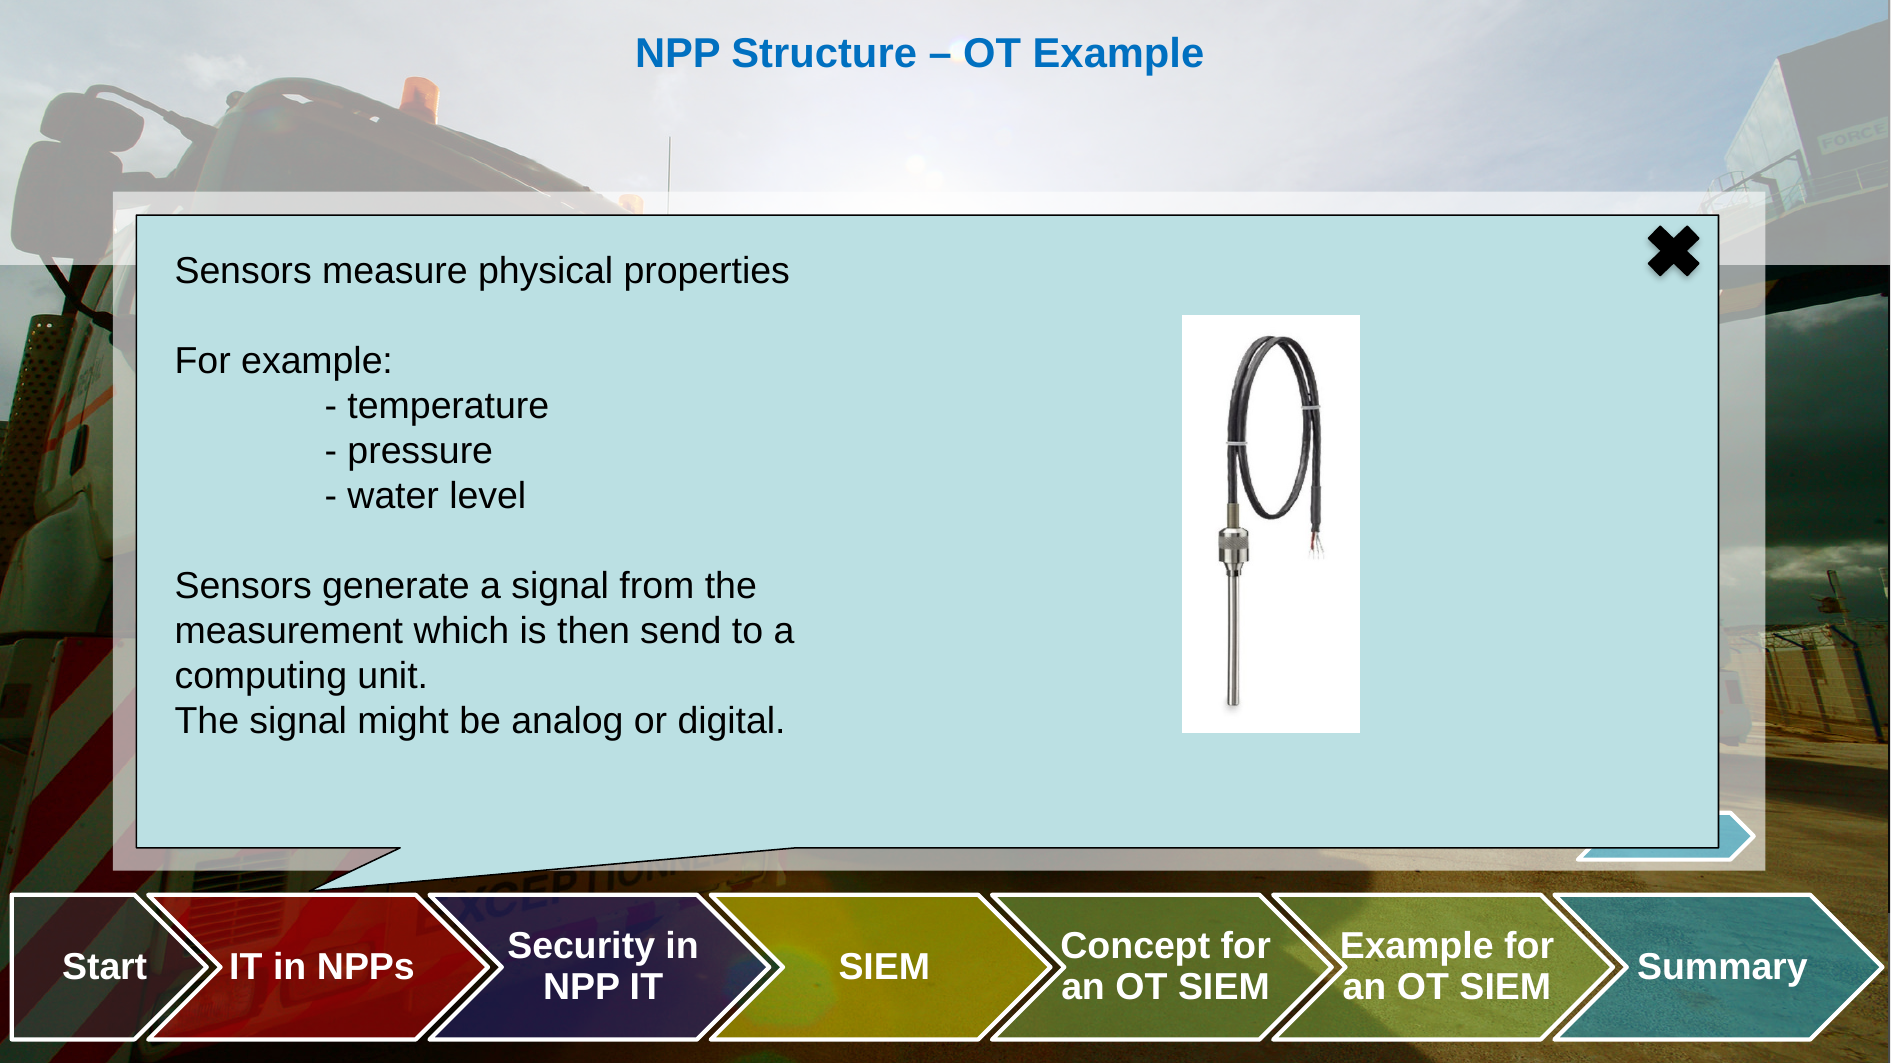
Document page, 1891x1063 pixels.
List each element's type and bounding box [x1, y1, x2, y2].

text_box [1577, 812, 1754, 860]
picture [0, 0, 1891, 1063]
text_box [0, 894, 1883, 1040]
